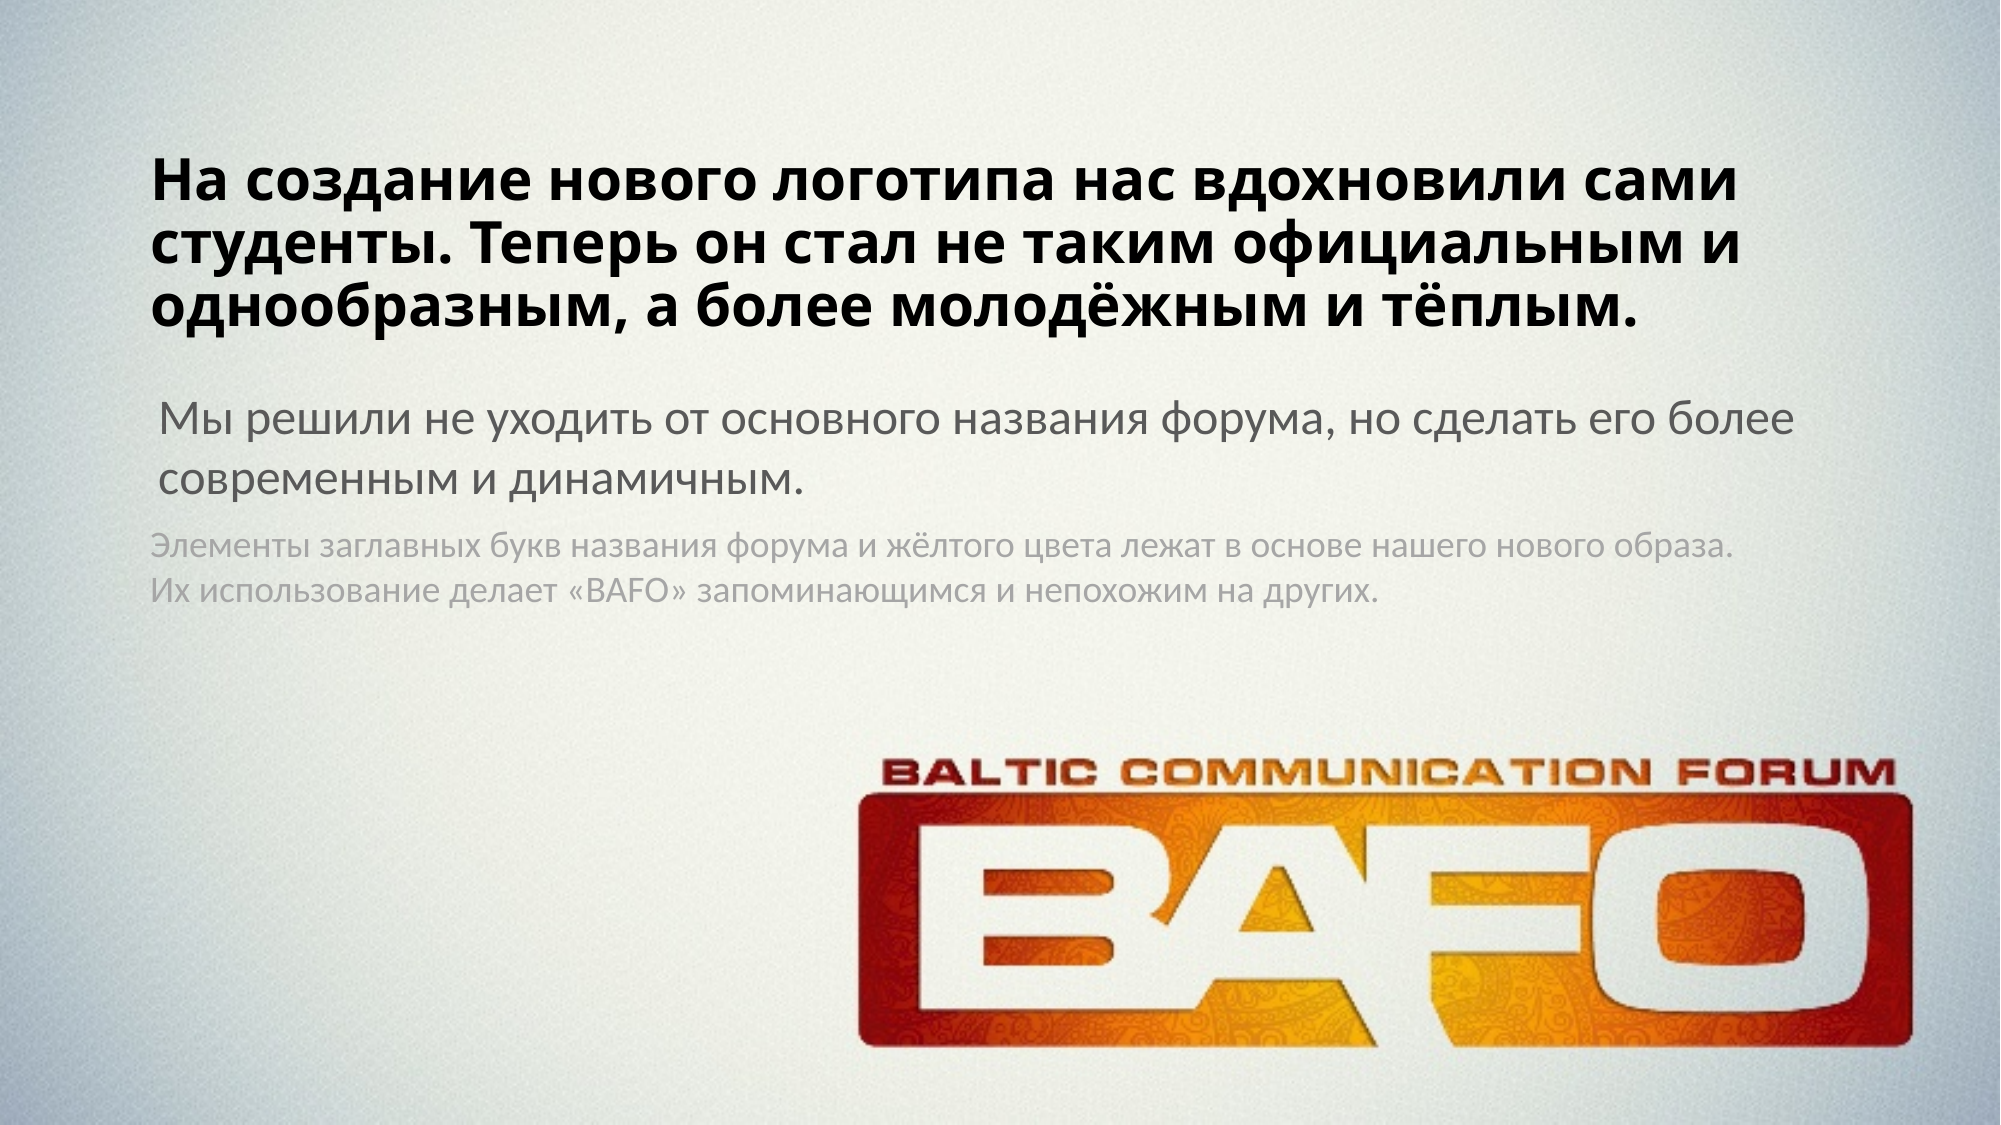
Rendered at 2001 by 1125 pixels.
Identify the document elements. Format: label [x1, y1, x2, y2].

list [0, 0, 2000, 1125]
